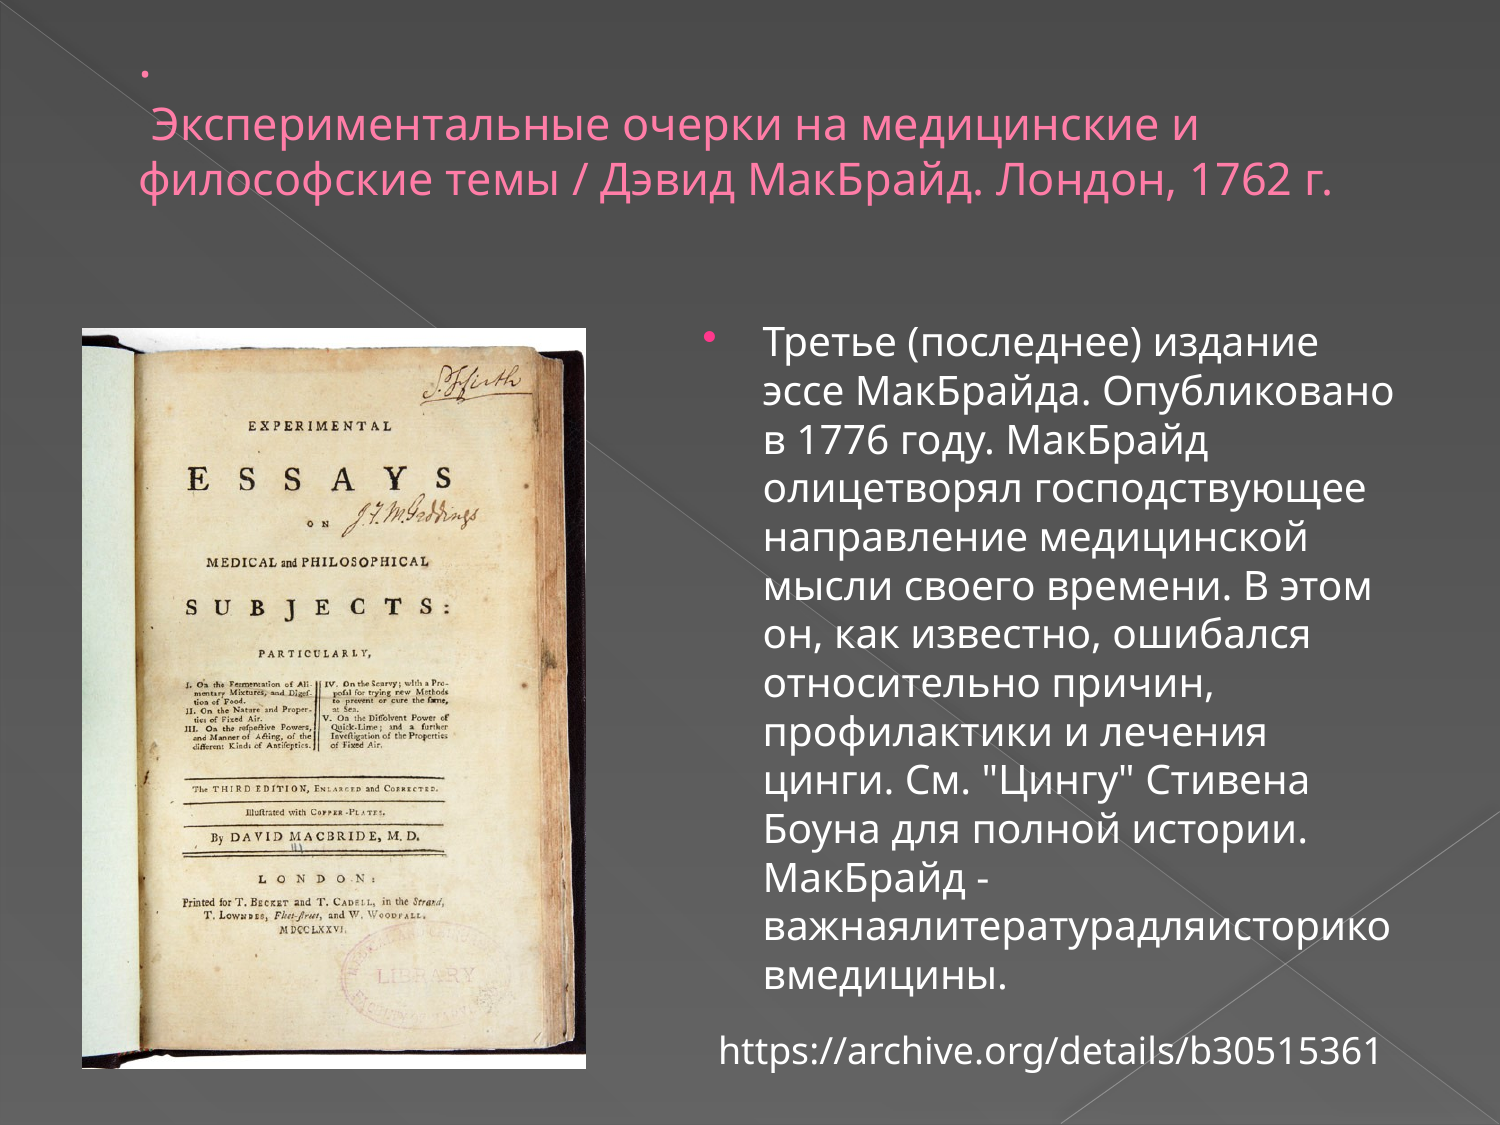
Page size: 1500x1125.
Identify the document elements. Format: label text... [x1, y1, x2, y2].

title . Экспериментальные очерки на медицинские и философские темы / Дэвид МакБрайд. Лондон, 1762 г. [70, 0, 1421, 230]
text_box https://archive.org/details/b30515361 [703, 1019, 1400, 1080]
picture [81, 327, 587, 1069]
list Третье (последнее) издание эссе МакБрайда. Опубликовано в 1776 году. МакБрайд олицетворял господствующее направление медицинской мысли своего времени. В этом он, как известно, ошибался относительно причин, профилактики и лечения цинги. См. "Цингу" Стивена Боуна для полной истории. МакБрайд - важнаялитературадляисториковмедицины. [679, 308, 1425, 1059]
